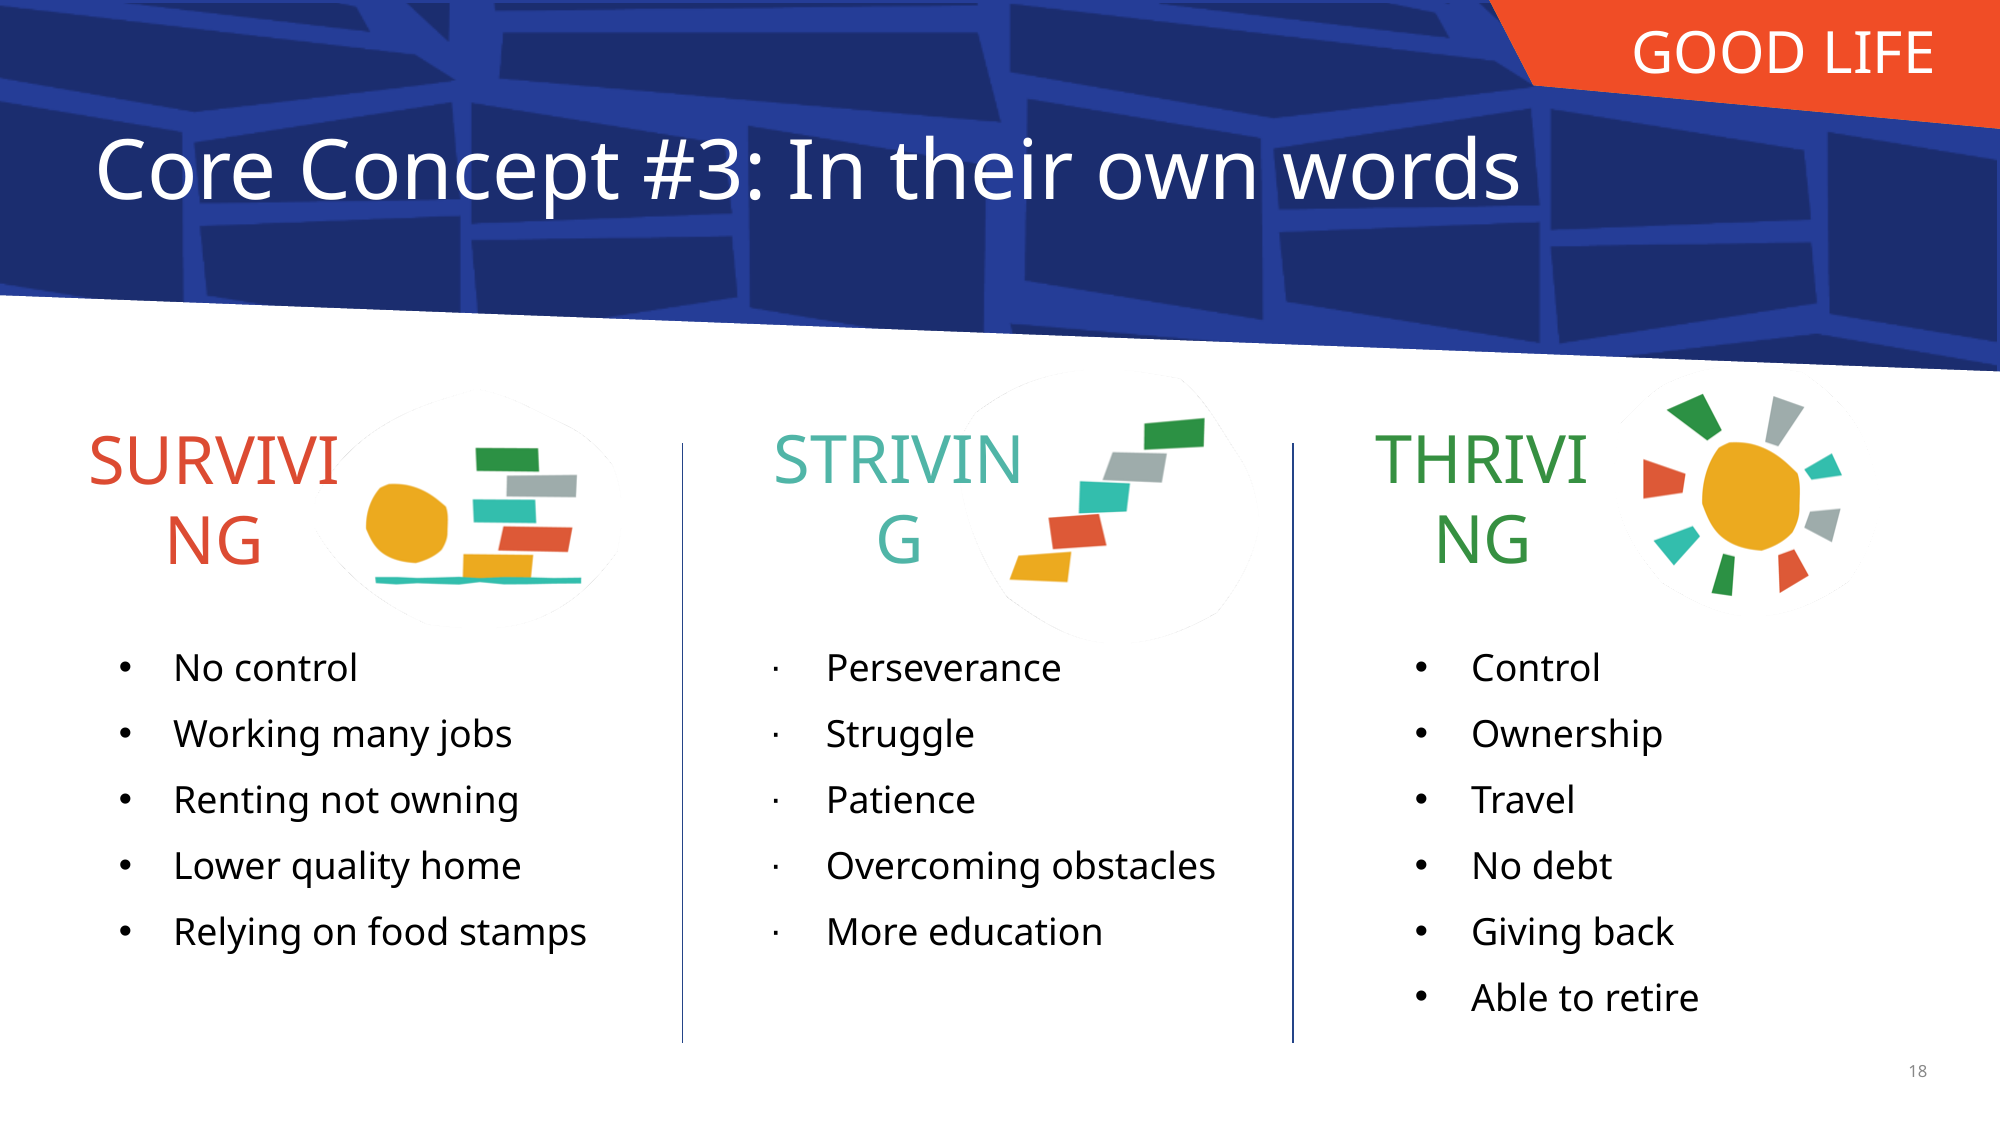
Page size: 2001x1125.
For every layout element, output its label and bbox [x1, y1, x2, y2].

picture [0, 2, 1998, 1125]
text_box [682, 442, 1294, 1043]
